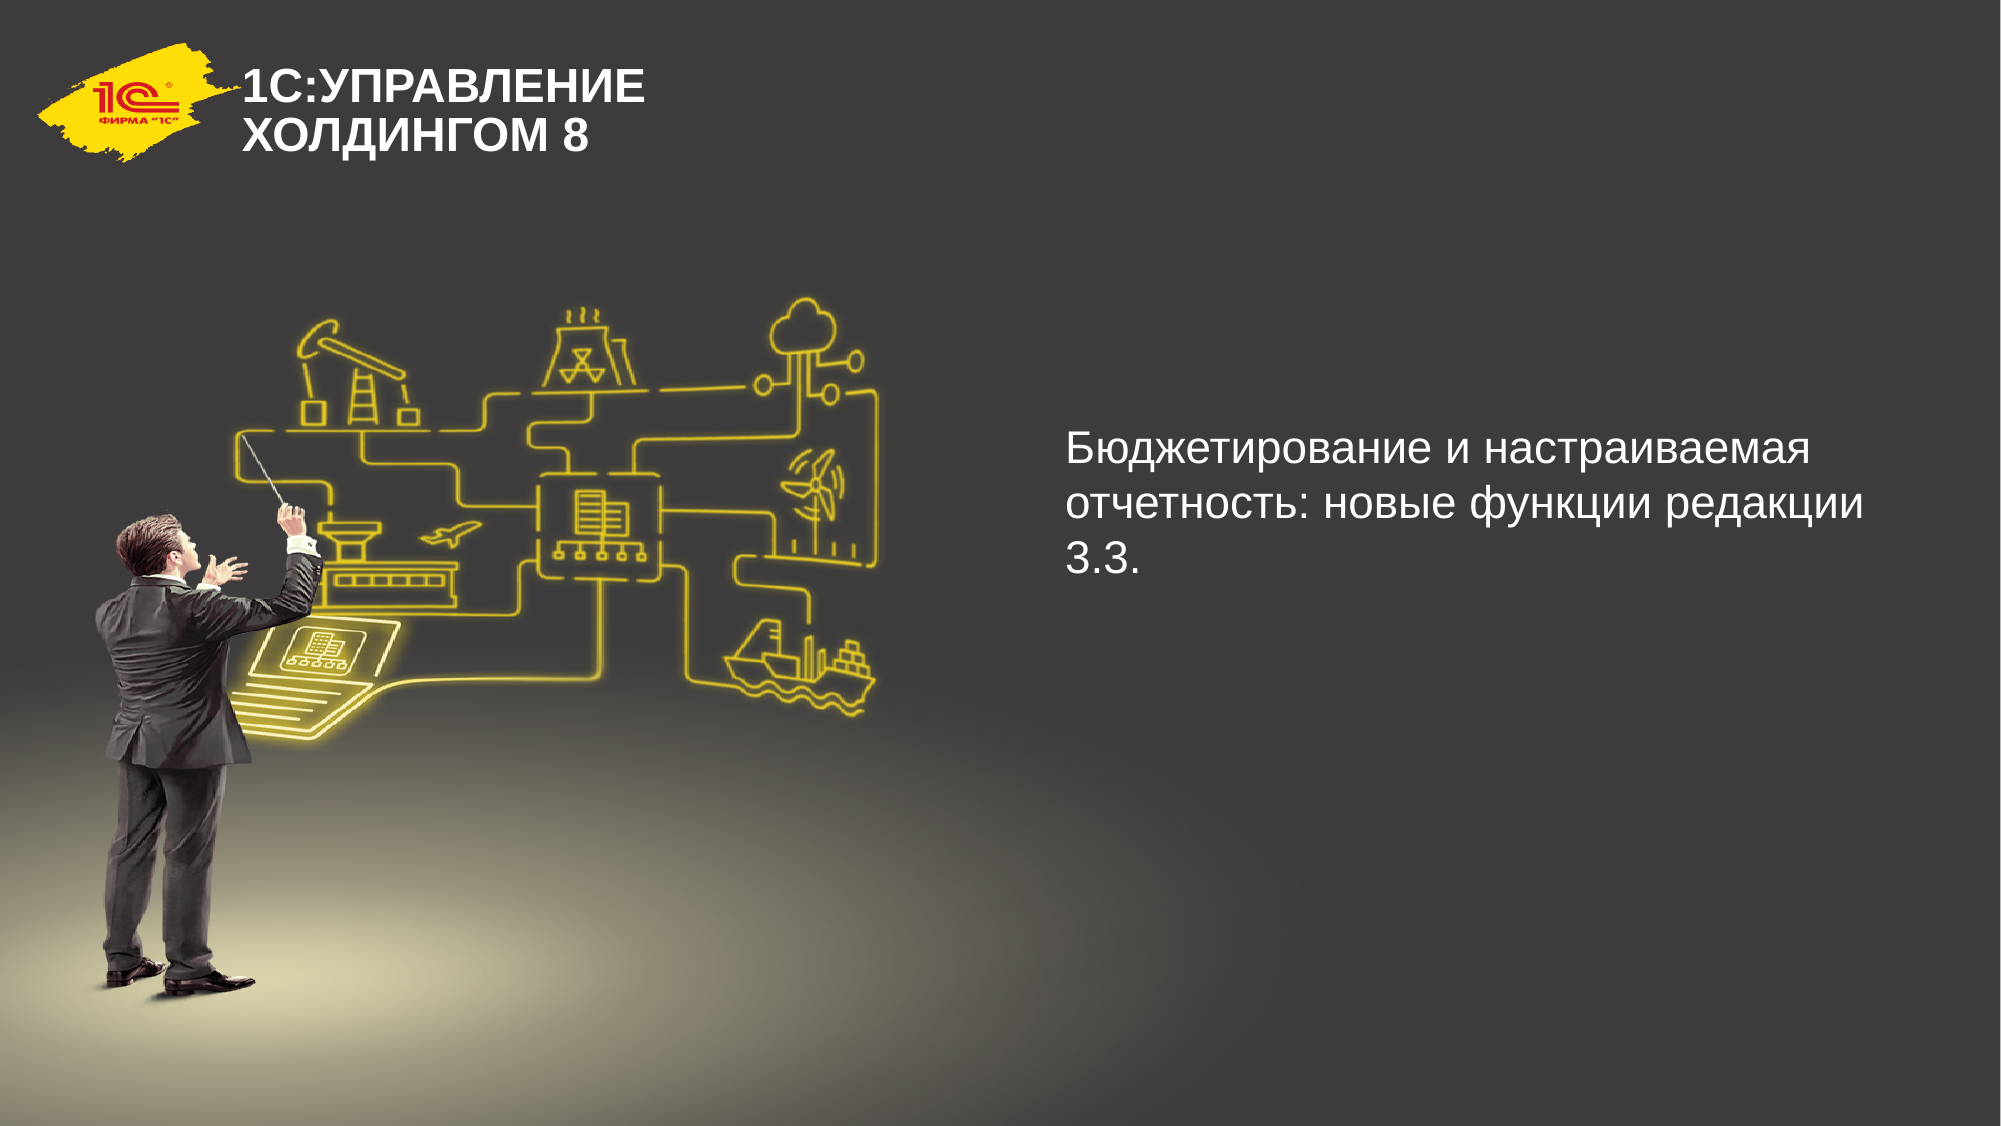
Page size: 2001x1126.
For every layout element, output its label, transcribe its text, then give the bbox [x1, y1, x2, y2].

picture [0, 0, 2001, 1126]
text_box Бюджетирование и настраиваемая отчетность: новые функции редакции 3.3. [1047, 409, 1906, 592]
